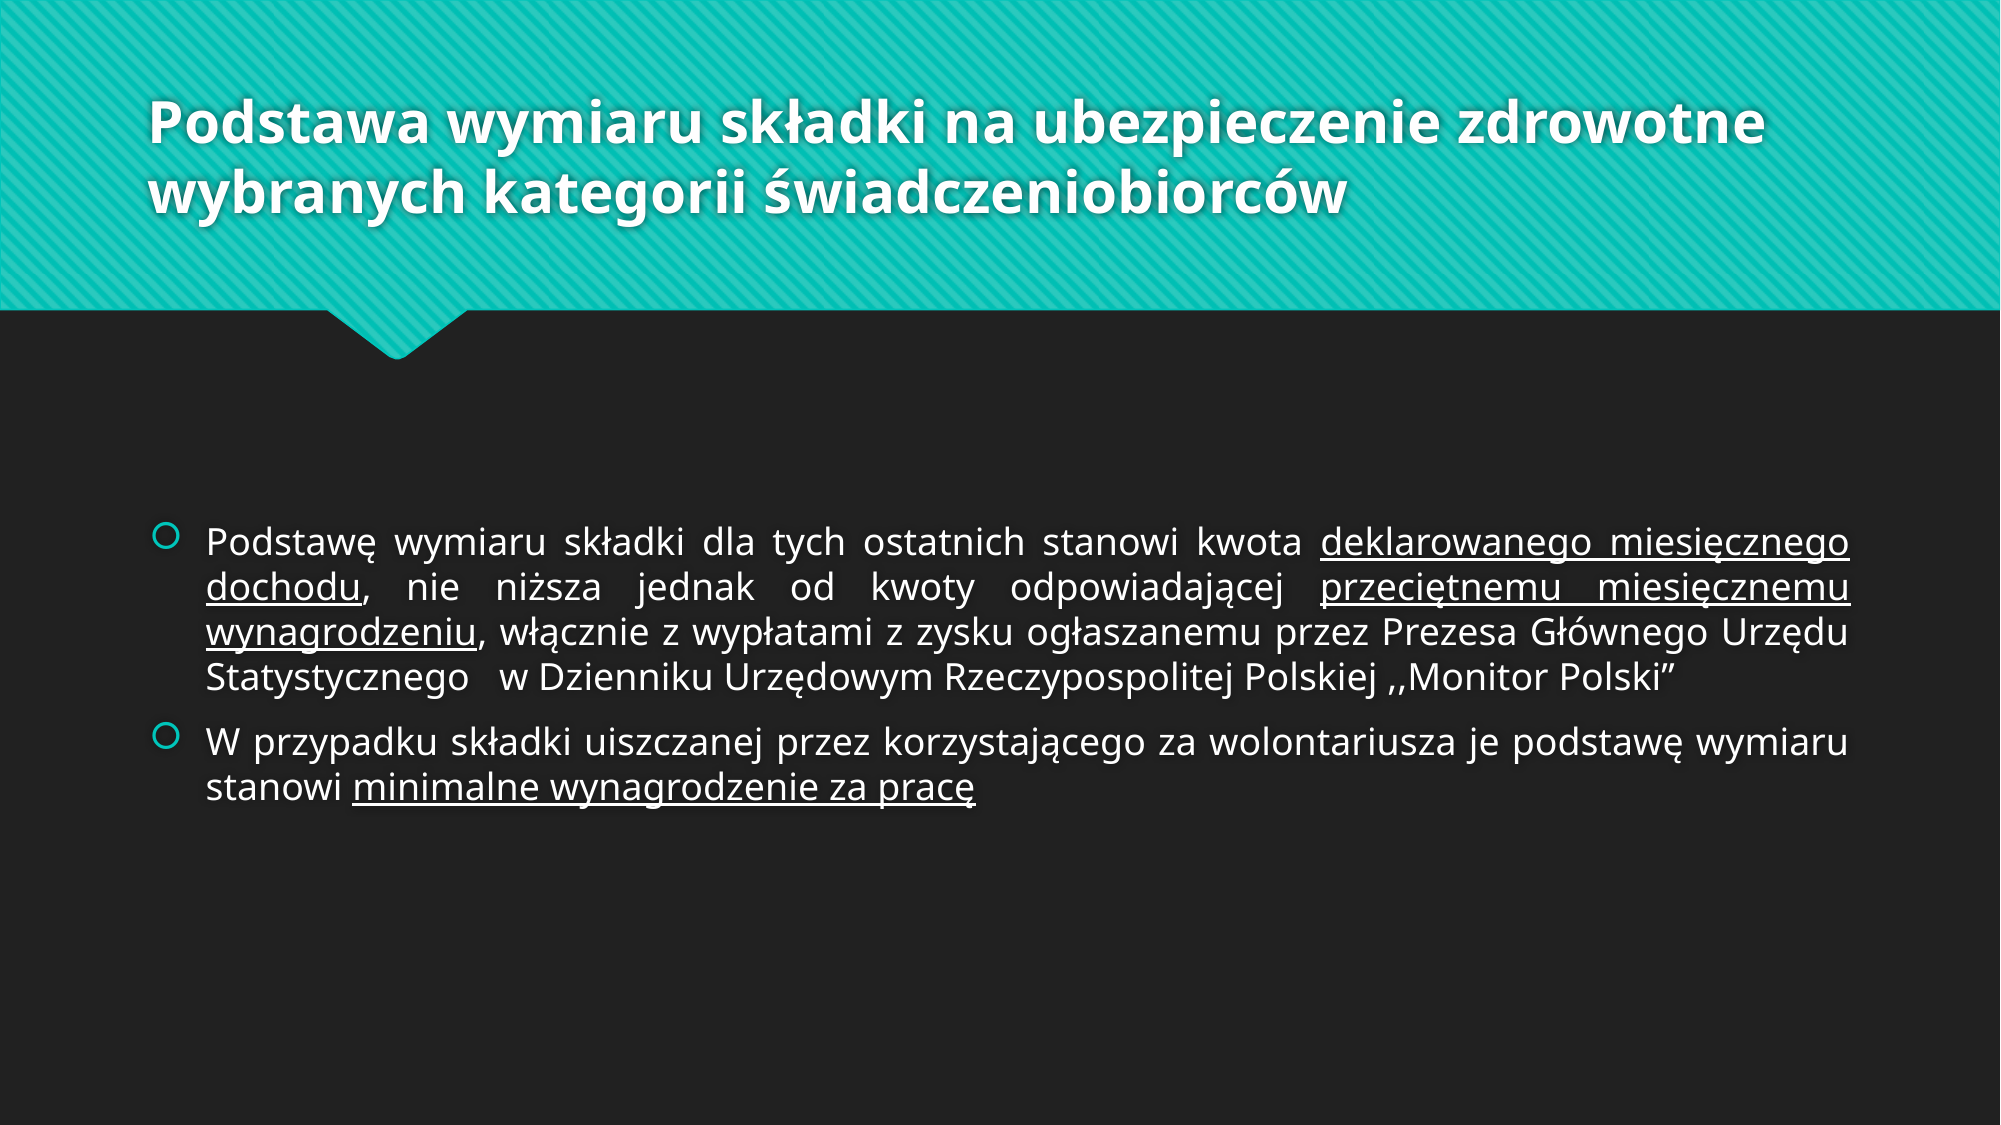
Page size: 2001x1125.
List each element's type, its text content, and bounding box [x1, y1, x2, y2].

title Podstawa wymiaru składki na ubezpieczenie zdrowotne wybranych kategorii świadczeniobiorców [132, 73, 1868, 233]
list Podstawę wymiaru składki dla tych ostatnich stanowi kwota deklarowanego miesięcznego dochodu, nie niższa jednak od kwoty odpowiadającej przeciętnemu miesięcznemu wynagrodzeniu, włącznie z wypłatami z zysku ogłaszanemu przez Prezesa Głównego Urzędu Statystycznego w Dzienniku Urzędowym Rzeczypospolitej Polskiej ,,Monitor Polski” W przypadku składki uiszczanej przez korzystającego za wolontariusza je podstawę wymiaru stanowi minimalne wynagrodzenie za pracę [134, 364, 1866, 962]
